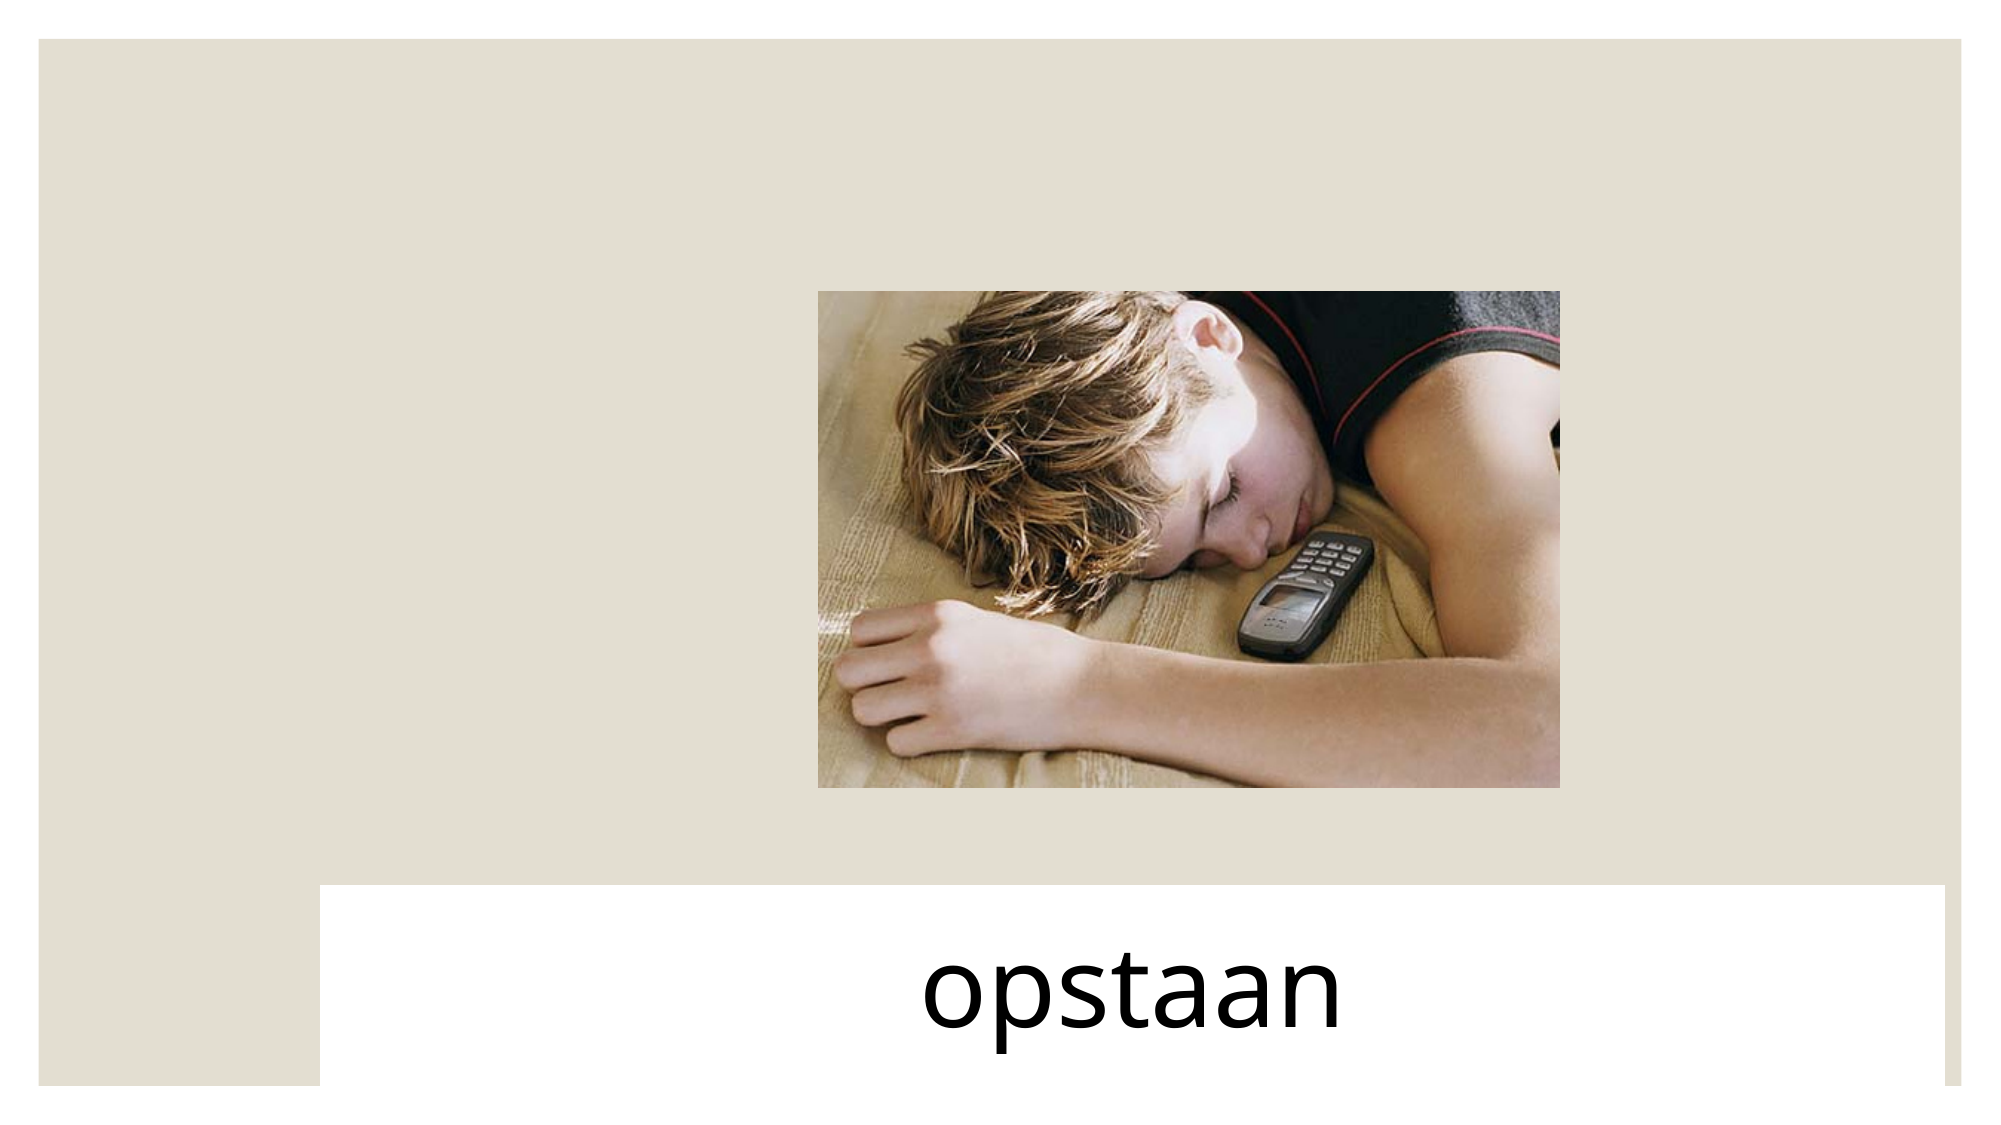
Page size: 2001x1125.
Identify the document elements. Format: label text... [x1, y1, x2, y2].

text_box opstaan [320, 885, 1945, 1097]
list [818, 291, 1560, 788]
